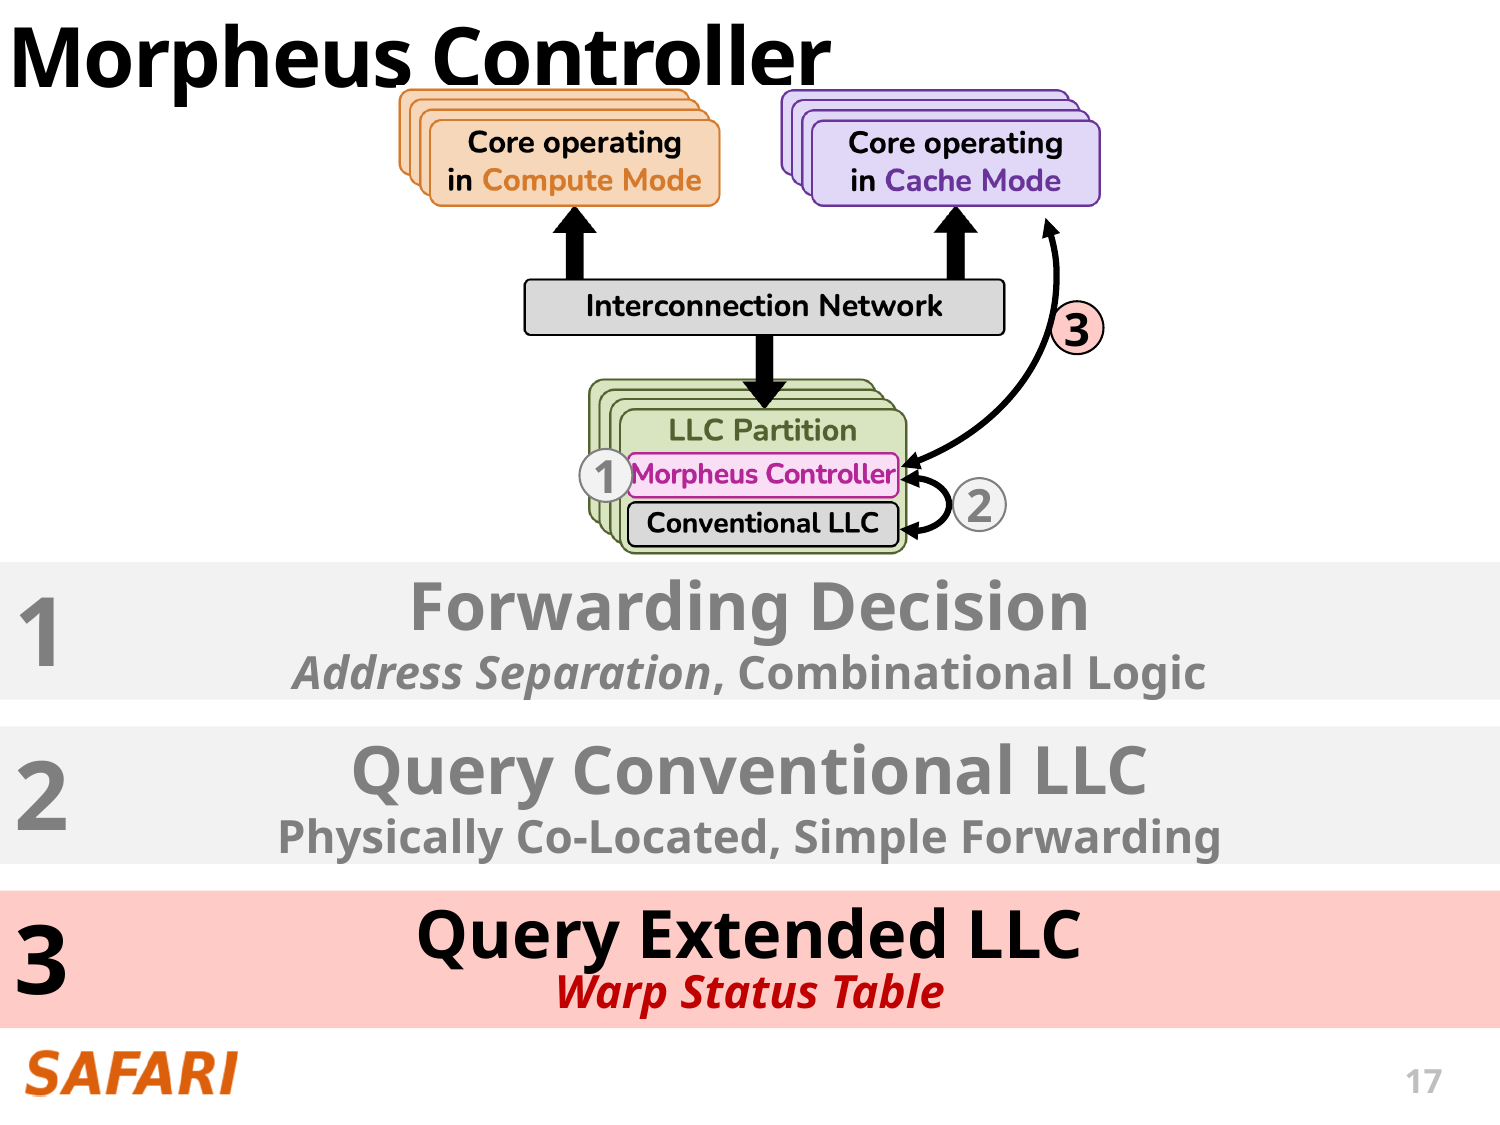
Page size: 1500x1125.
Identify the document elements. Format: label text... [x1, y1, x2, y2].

text_box 1 [0, 562, 62, 693]
title Morpheus Controller [0, 22, 1304, 94]
picture [396, 85, 1104, 558]
slide_number 17 [1224, 1064, 1450, 1103]
text_box Query Conventional LLC Physically Co-Located, Simple Forwarding [0, 724, 1500, 866]
picture [24, 1049, 238, 1097]
text_box Forwarding Decision Address Separation, Combinational Logic [0, 560, 1500, 702]
text_box 2 [0, 727, 62, 857]
text_box Query Extended LLC [0, 889, 1500, 1030]
text_box Warp Status Table [361, 955, 1139, 1026]
text_box 3 [0, 891, 62, 1022]
